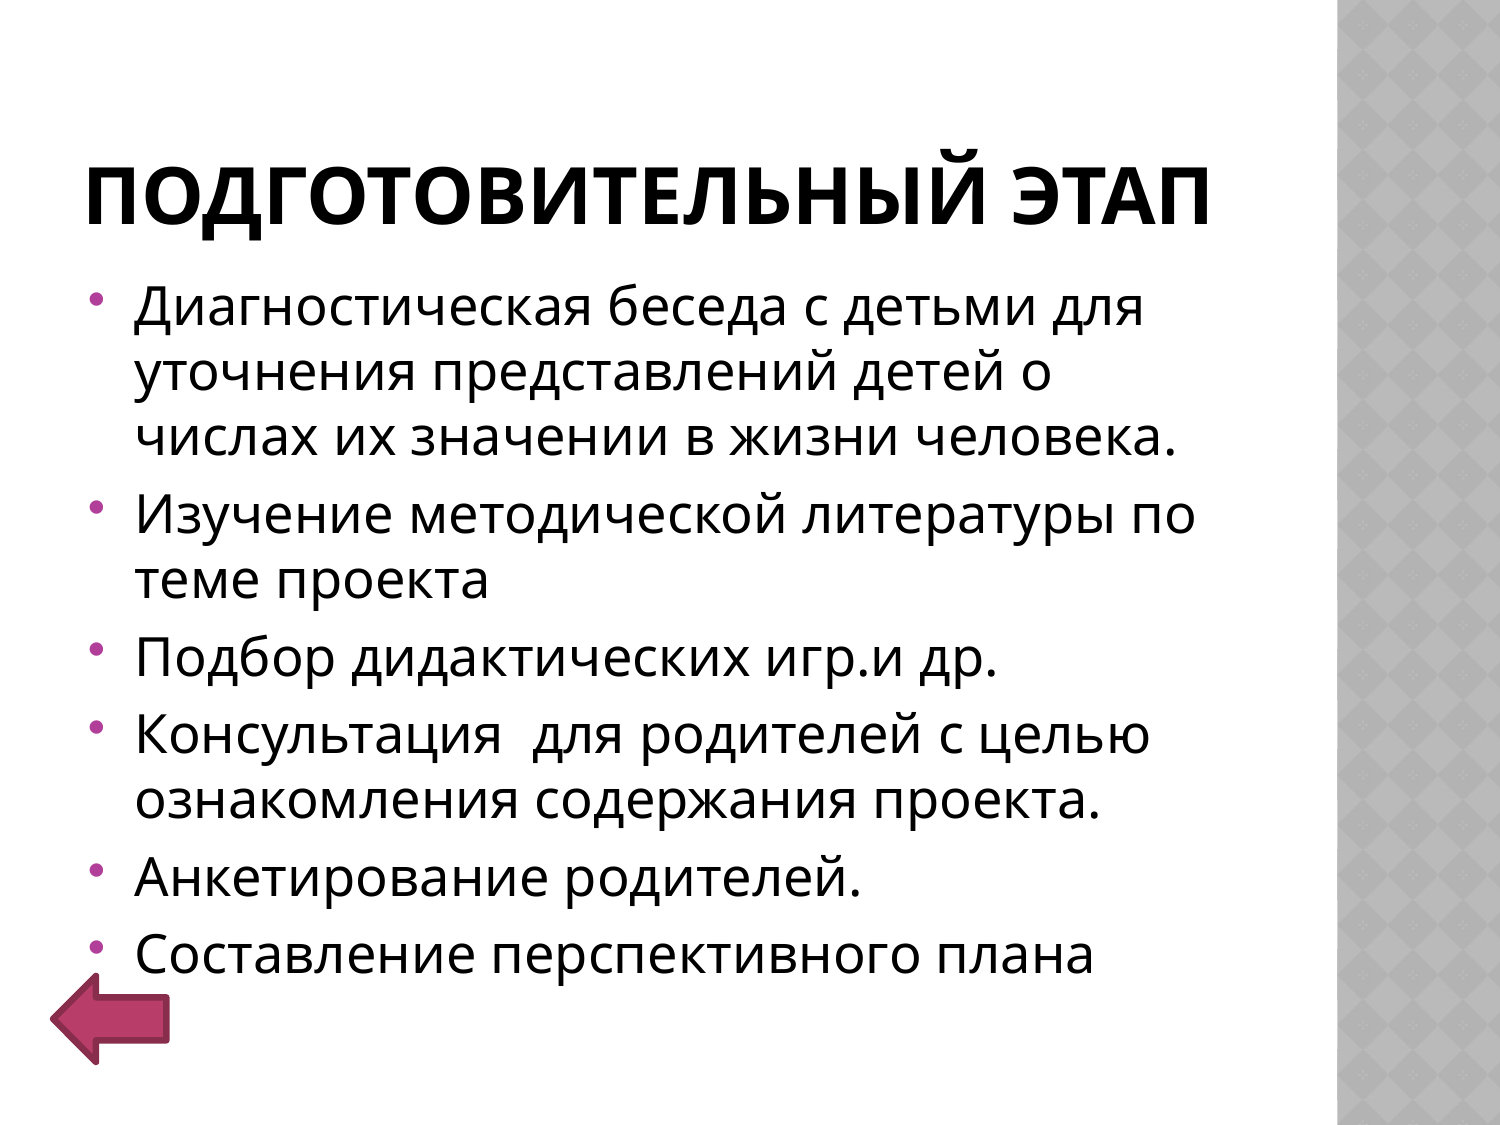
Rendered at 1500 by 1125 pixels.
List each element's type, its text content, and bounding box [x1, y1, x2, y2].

title Подготовительный этап [75, 52, 1263, 240]
text_box [49, 972, 170, 1066]
list Диагностическая беседа с детьми для уточнения представлений детей о числах их значении в жизни человека. Изучение методической литературы по теме проекта Подбор дидактических игр.и др. Консультация для родителей с целью ознакомления содержания проекта. Анкетирование родителей. Составление перспективного плана [75, 264, 1263, 1059]
